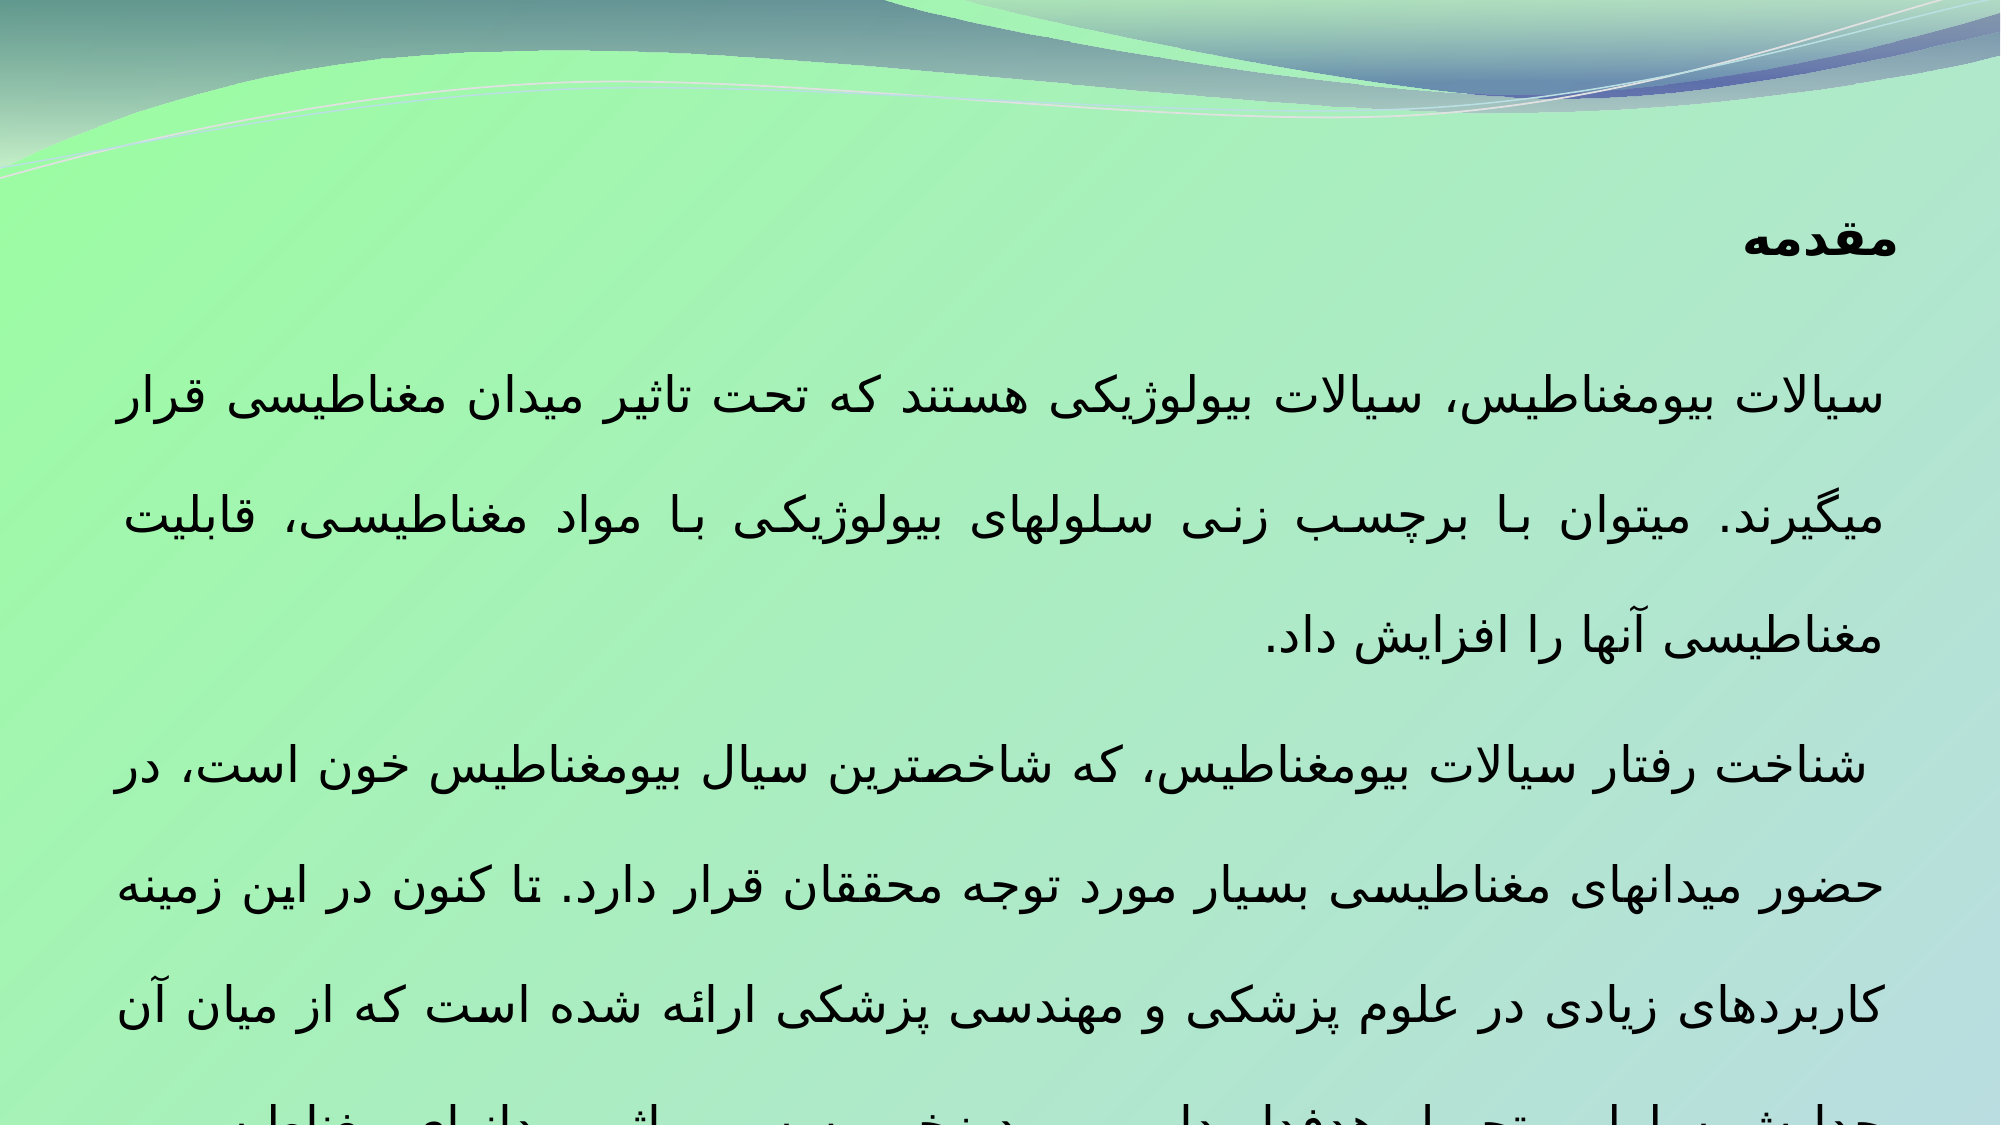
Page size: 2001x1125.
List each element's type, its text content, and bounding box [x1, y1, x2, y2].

list سیالات بیومغناطیس، سیالات بیولوژیکی هستند که تحت تاثیر میدان مغناطیسی قرار می­گیرند. می­توان با برچسب زنی سلول­های بیولوژیکی با مواد مغناطیسی، قابلیت مغناطیسی آنها را افزایش داد. شناخت رفتار سیالات بیومغناطیس، که شاخص­ترین سیال بیومغناطیس خون است، در حضور میدان­های مغناطیسی بسیار مورد توجه محققان قرار دارد. تا کنون در این زمینه کاربرد­های زیادی در علوم پزشکی و مهندسی پزشکی ارائه شده است که از میان آن جدایش سلولی، تحویل هدفدار دارو، بهبود زخم به سبب اثر میدان­های مغناطیسی و درمان سرطان با هایپرترمیا­ی مغناطیسی را می­توان نام برد. [99, 294, 1900, 1038]
title مقدمه [99, 178, 1900, 266]
